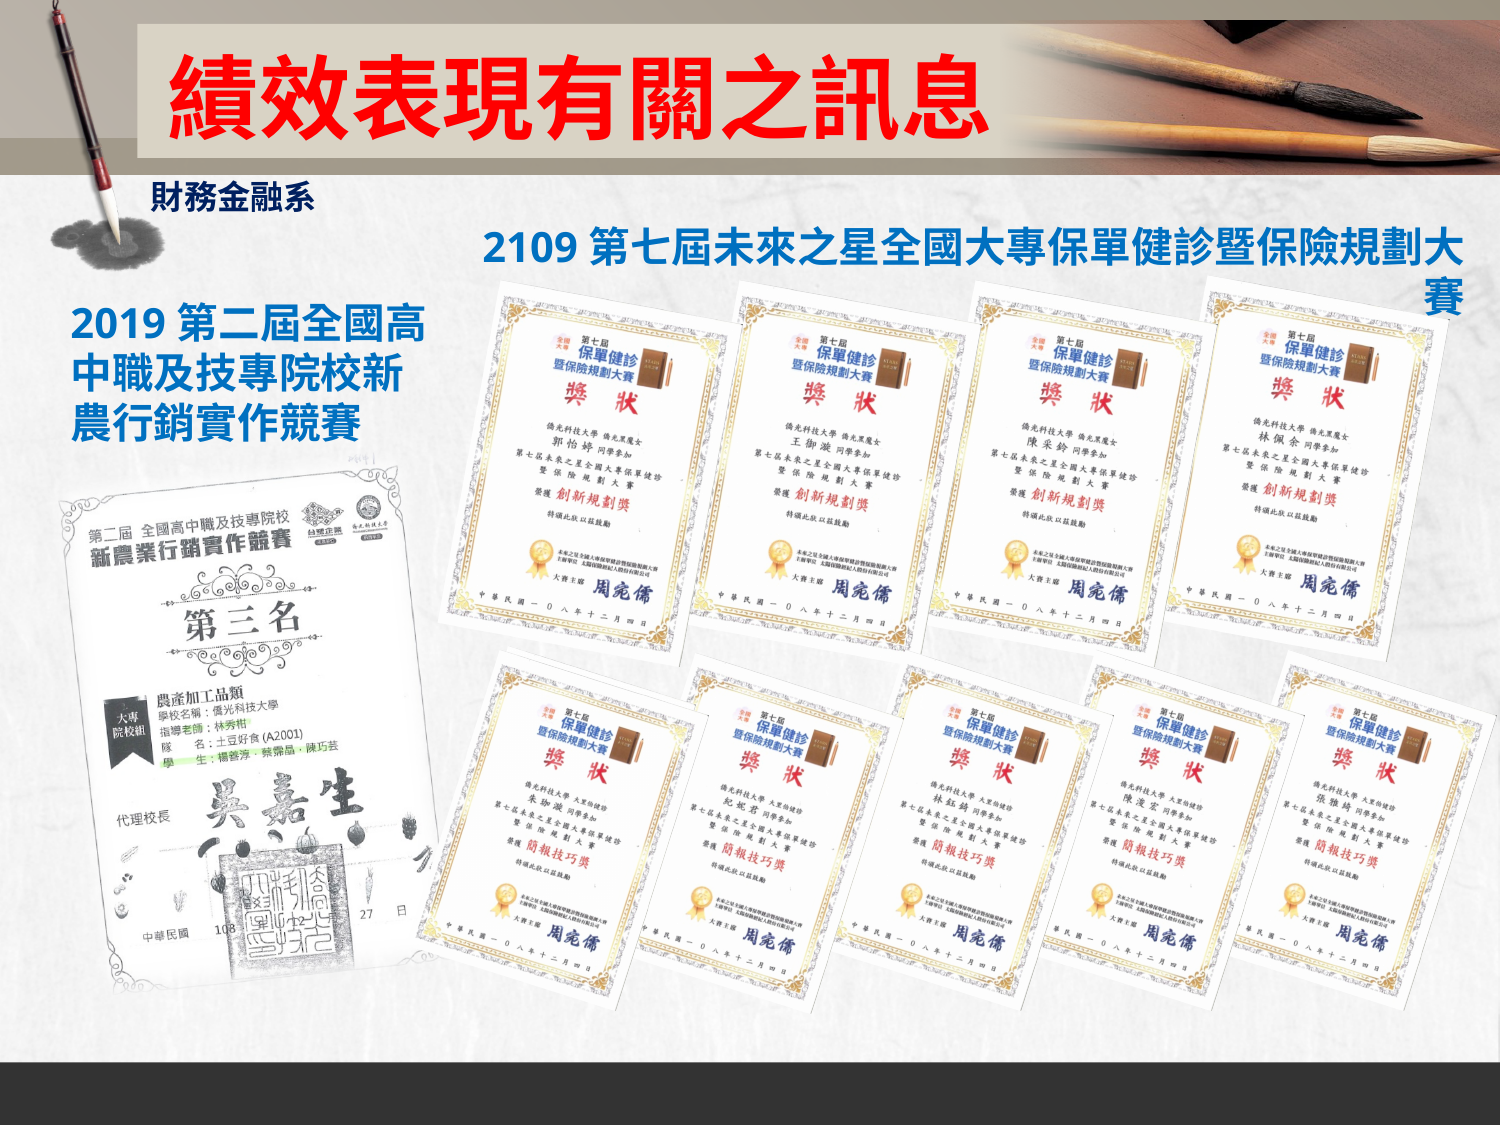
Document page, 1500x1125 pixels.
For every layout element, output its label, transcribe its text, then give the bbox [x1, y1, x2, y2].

picture [0, 0, 1500, 1062]
text_box 2109第七屆未來之星全國大專保單健診暨保險規劃大賽 [437, 213, 1480, 329]
text_box 2019第二屆全國高中職及技專院校新農行銷實作競賽 [55, 289, 446, 455]
title 績效表現有關之訊息 [152, 39, 1429, 153]
text_box 財務金融系 [135, 168, 561, 216]
